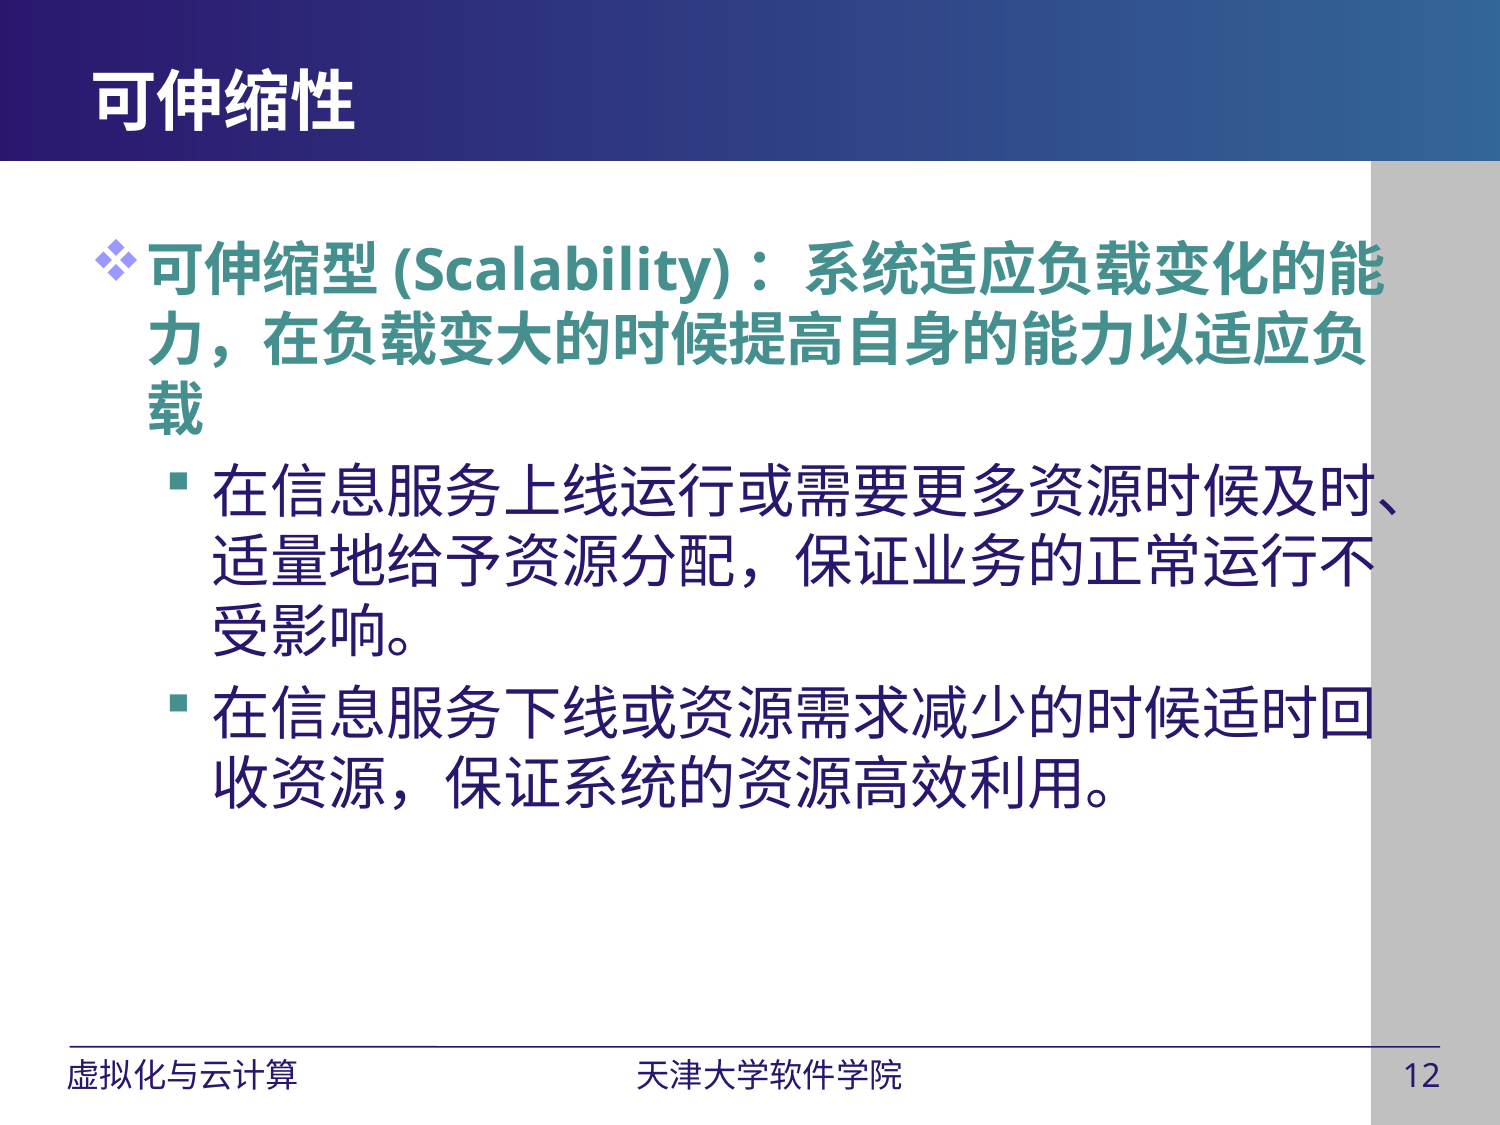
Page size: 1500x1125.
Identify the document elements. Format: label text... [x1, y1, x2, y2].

list 可伸缩型(Scalability)：系统适应负载变化的能力，在负载变大的时候提高自身的能力以适应负载 在信息服务上线运行或需要更多资源时候及时、适量地给予资源分配，保证业务的正常运行不受影响。 在信息服务下线或资源需求减少的时候适时回收资源，保证系统的资源高效利用。 [74, 224, 1426, 1038]
title 可伸缩性 [74, 52, 1088, 145]
